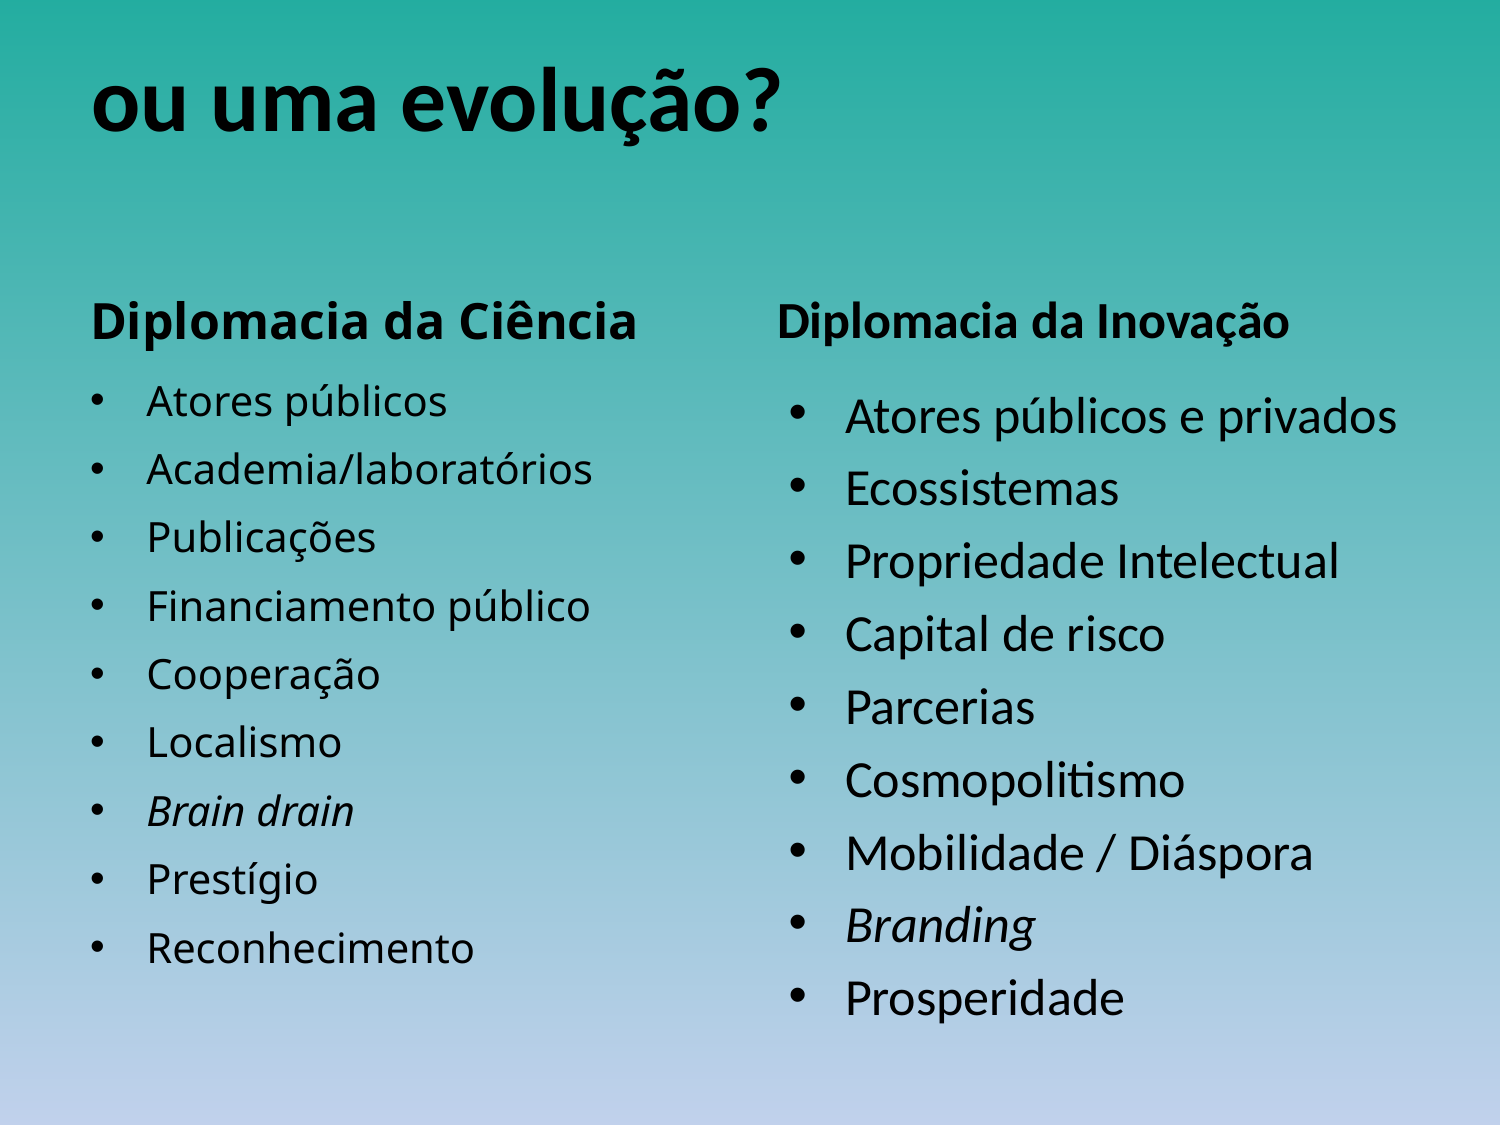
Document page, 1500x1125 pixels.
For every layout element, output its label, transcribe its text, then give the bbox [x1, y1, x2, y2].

list Diplomacia da Inovação [761, 251, 1425, 357]
title ou uma evolução? [76, 0, 1427, 189]
list Diplomacia da Ciência [75, 251, 738, 357]
list Atores públicos Academia/laboratórios Publicações Financiamento público Cooperação Localismo Brain drain Prestígio Reconhecimento [75, 356, 727, 1000]
list Atores públicos e privados Ecossistemas Propriedade Intelectual Capital de risco Parcerias Cosmopolitismo Mobilidade / Diáspora Branding Prosperidade [773, 373, 1436, 1046]
